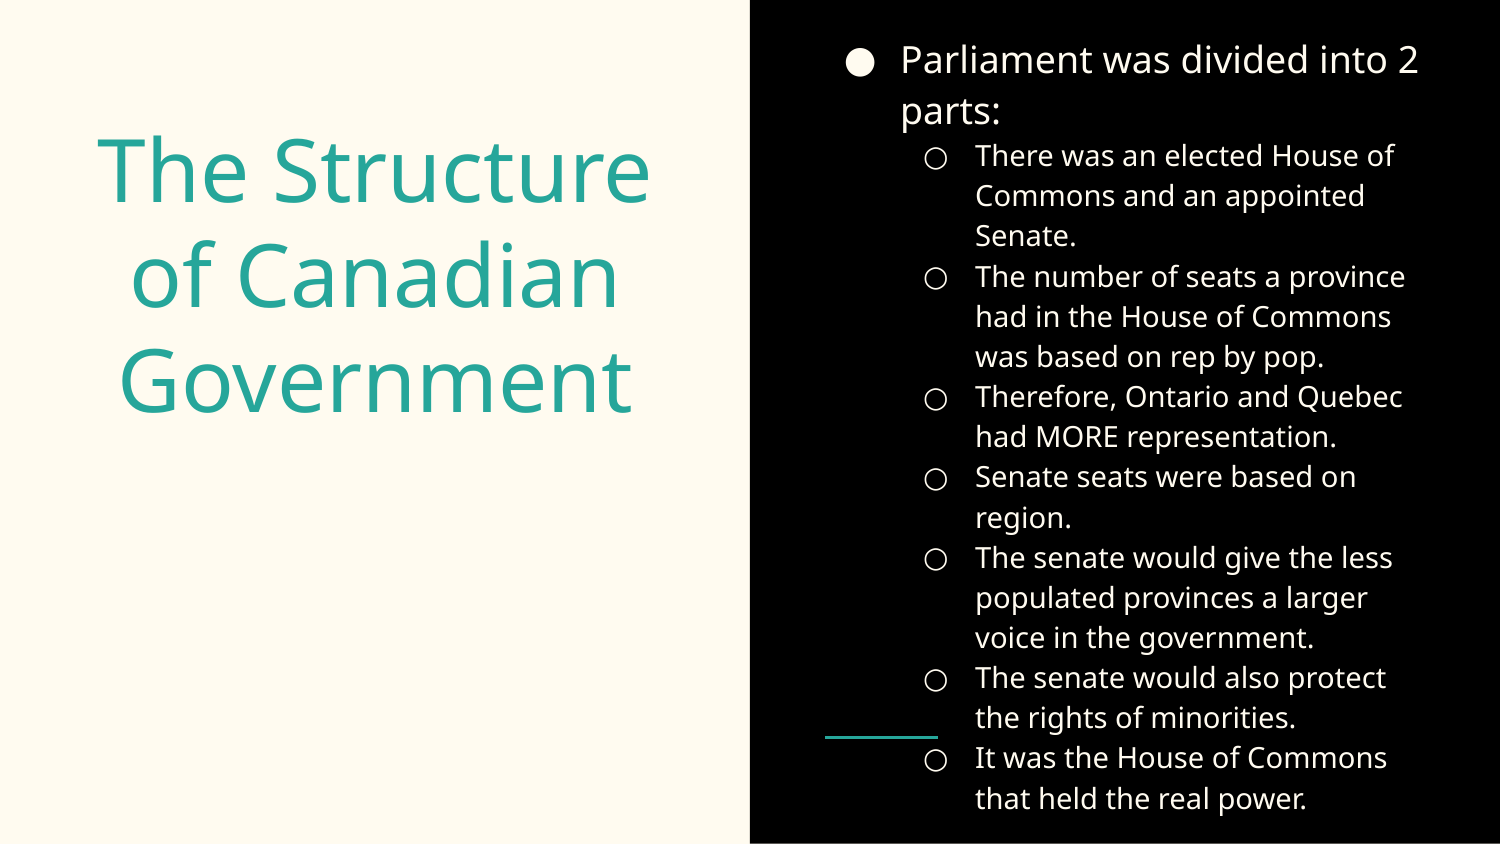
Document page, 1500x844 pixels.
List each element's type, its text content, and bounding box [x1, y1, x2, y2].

title The Structure of Canadian Government [43, 226, 708, 446]
list Parliament was divided into 2 parts: There was an elected House of Commons and an appointed Senate. The number of seats a province had in the House of Commons was based on rep by pop. Therefore, Ontario and Quebec had MORE representation. Senate seats were based on region. The senate would give the less populated provinces a larger voice in the government. The senate would also protect the rights of minorities. It was the House of Commons that held the real power. [810, 118, 1440, 725]
